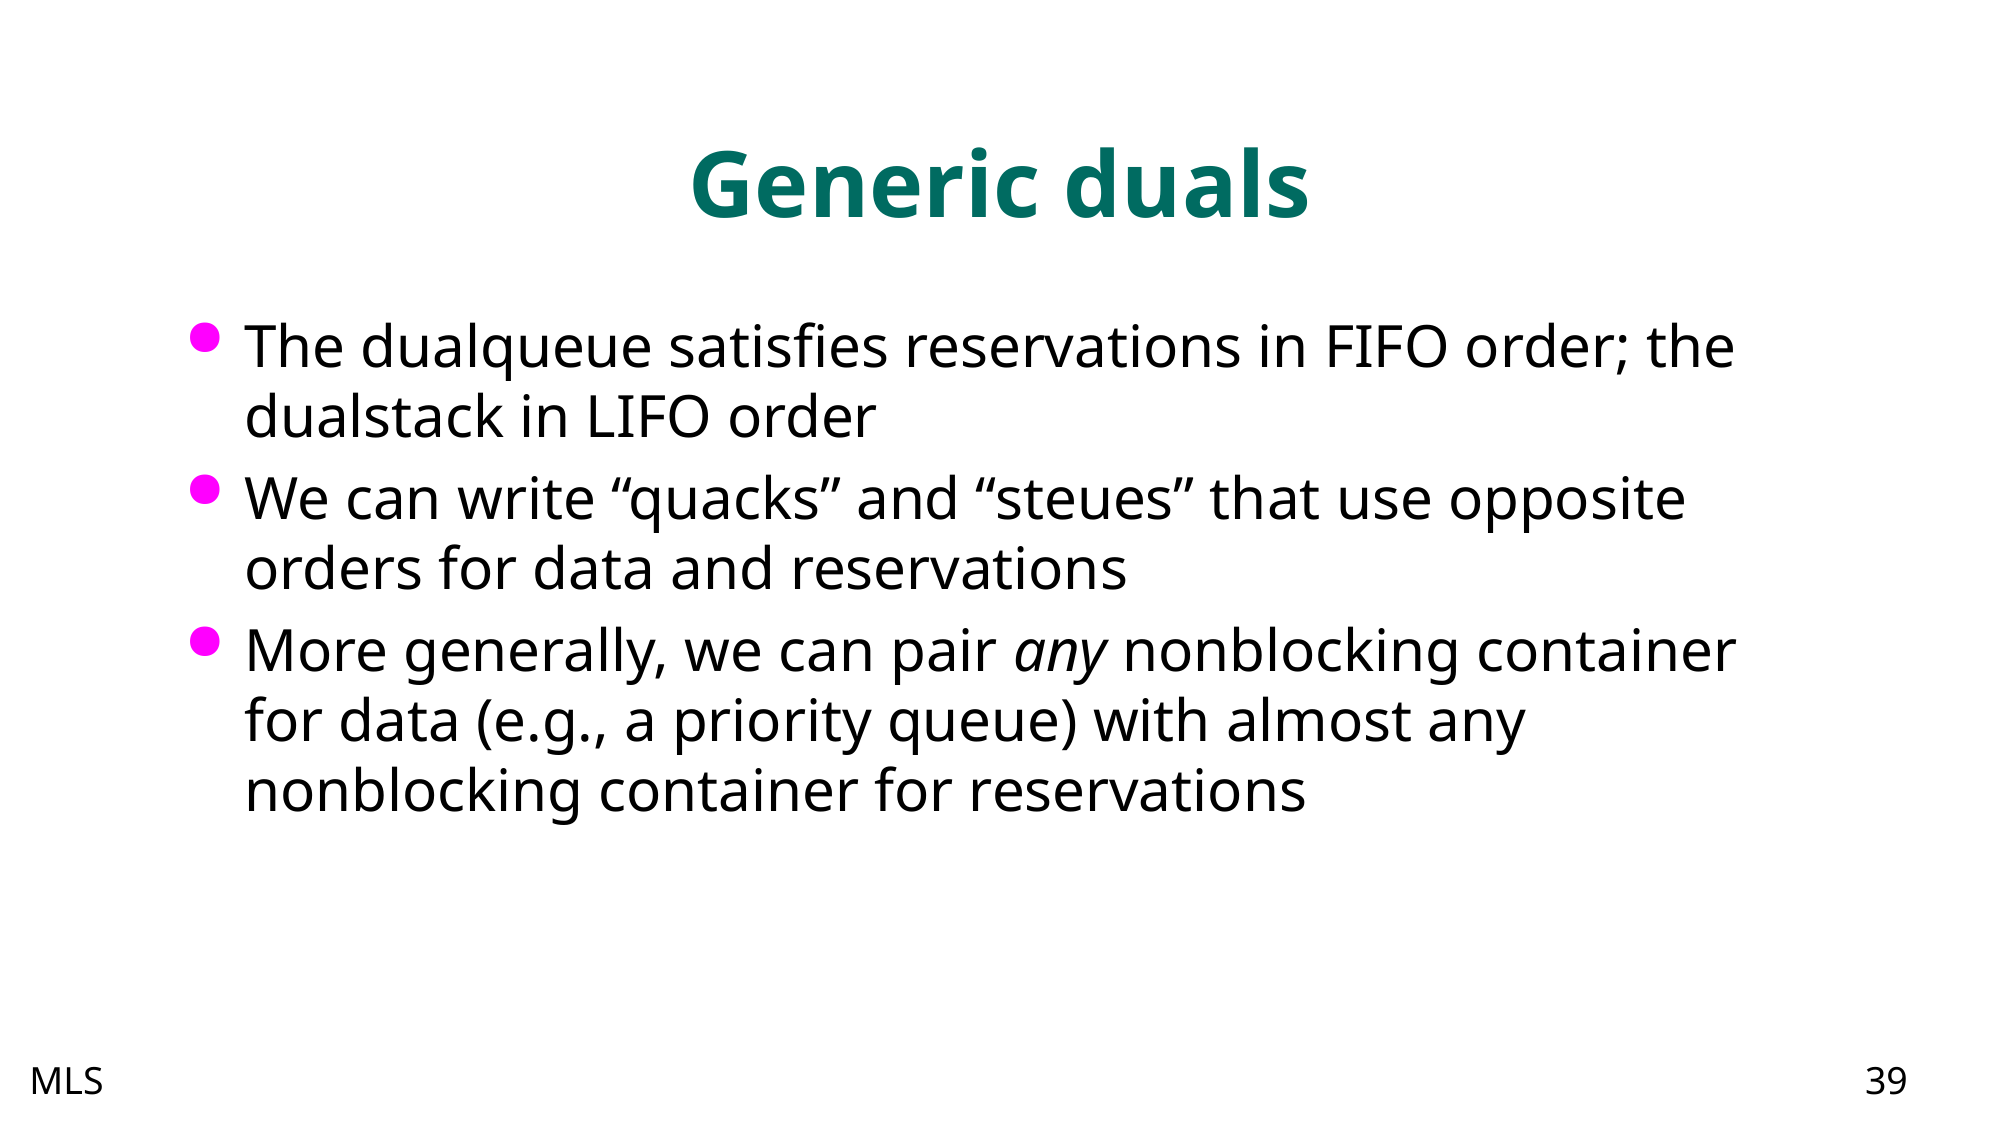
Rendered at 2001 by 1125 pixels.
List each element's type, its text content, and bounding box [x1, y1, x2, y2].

list The dualqueue satisfies reservations in FIFO order; the dualstack in LIFO order We can write “quacks” and “steues” that use opposite orders for data and reservations More generally, we can pair any nonblocking container for data (e.g., a priority queue) with almost any nonblocking container for reservations [173, 302, 1792, 1012]
title Generic duals [362, 107, 1638, 244]
